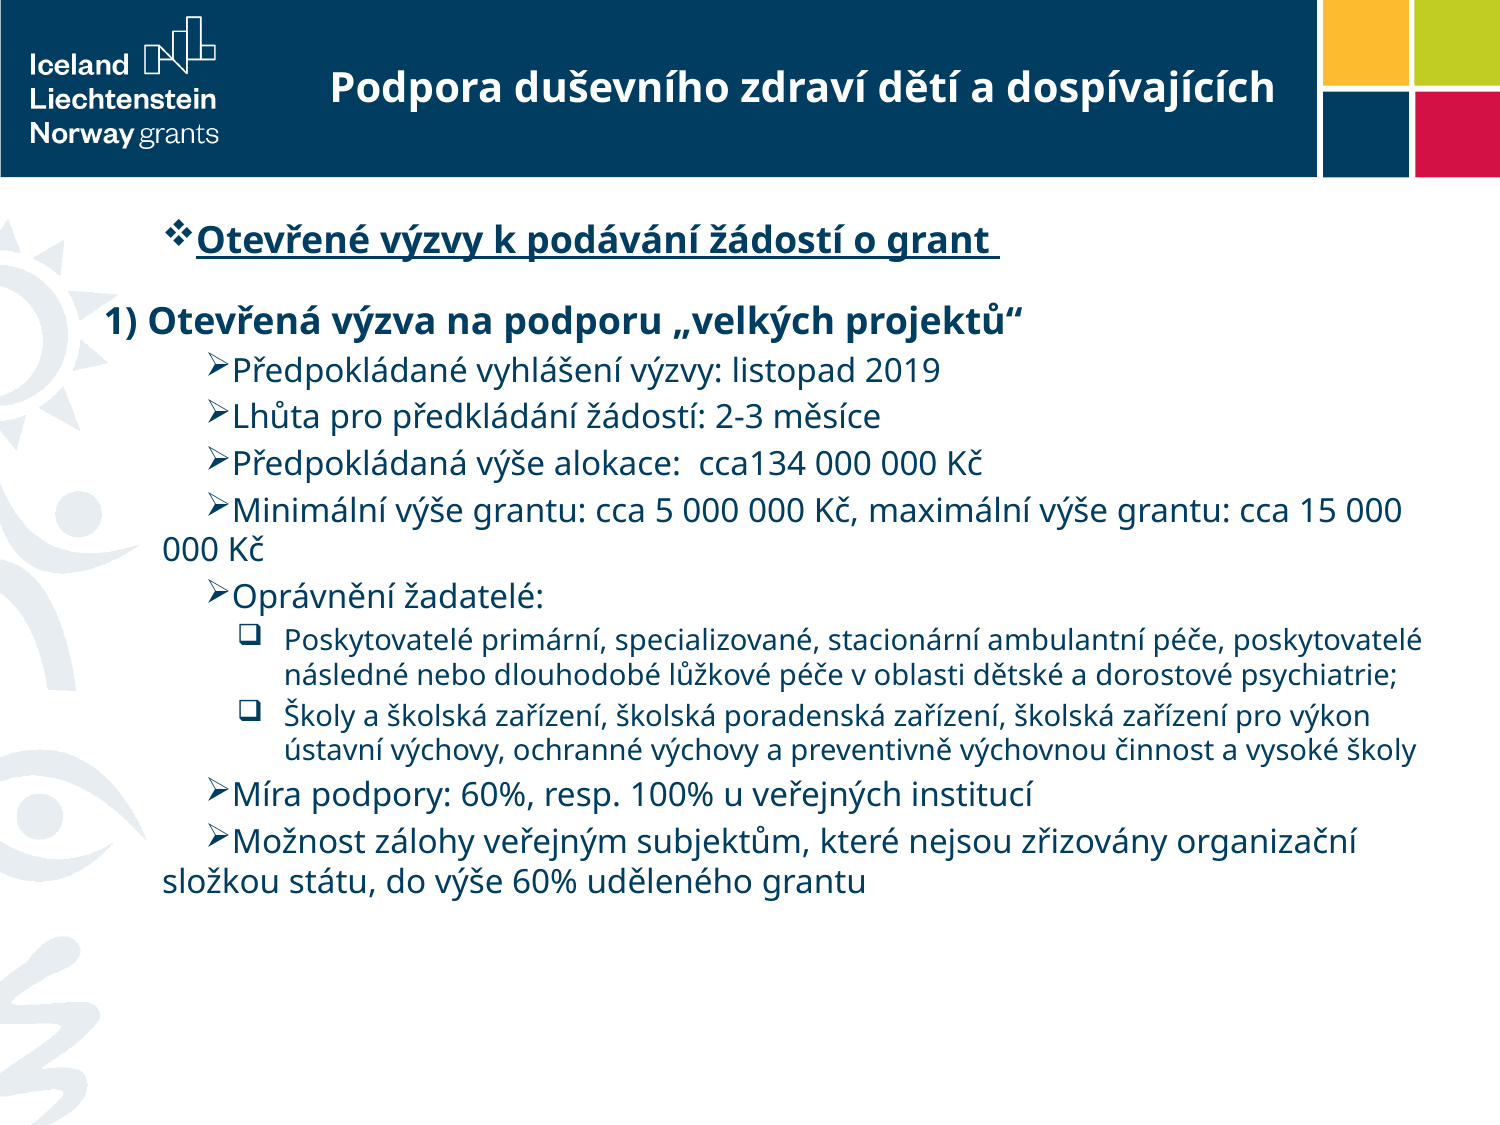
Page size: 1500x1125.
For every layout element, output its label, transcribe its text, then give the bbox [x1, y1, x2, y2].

picture [29, 16, 219, 150]
list Otevřené výzvy k podávání žádostí o grant 1) Otevřená výzva na podporu „velkých projektů“ Předpokládané vyhlášení výzvy: listopad 2019 Lhůta pro předkládání žádostí: 2-3 měsíce Předpokládaná výše alokace: cca134 000 000 Kč Minimální výše grantu: cca 5 000 000 Kč, maximální výše grantu: cca 15 000 000 Kč Oprávnění žadatelé: Poskytovatelé primární, specializované, stacionární ambulantní péče, poskytovatelé následné nebo dlouhodobé lůžkové péče v oblasti dětské a dorostové psychiatrie; Školy a školská zařízení, školská poradenská zařízení, školská zařízení pro výkon ústavní výchovy, ochranné výchovy a preventivně výchovnou činnost a vysoké školy Míra podpory: 60%, resp. 100% u veřejných institucí Možnost zálohy veřejným subjektům, které nejsou zřizovány organizační složkou státu, do výše 60% uděleného grantu [88, 208, 1483, 1047]
title Podpora duševního zdraví dětí a dospívajících [289, 0, 1317, 173]
picture [0, 219, 147, 1125]
